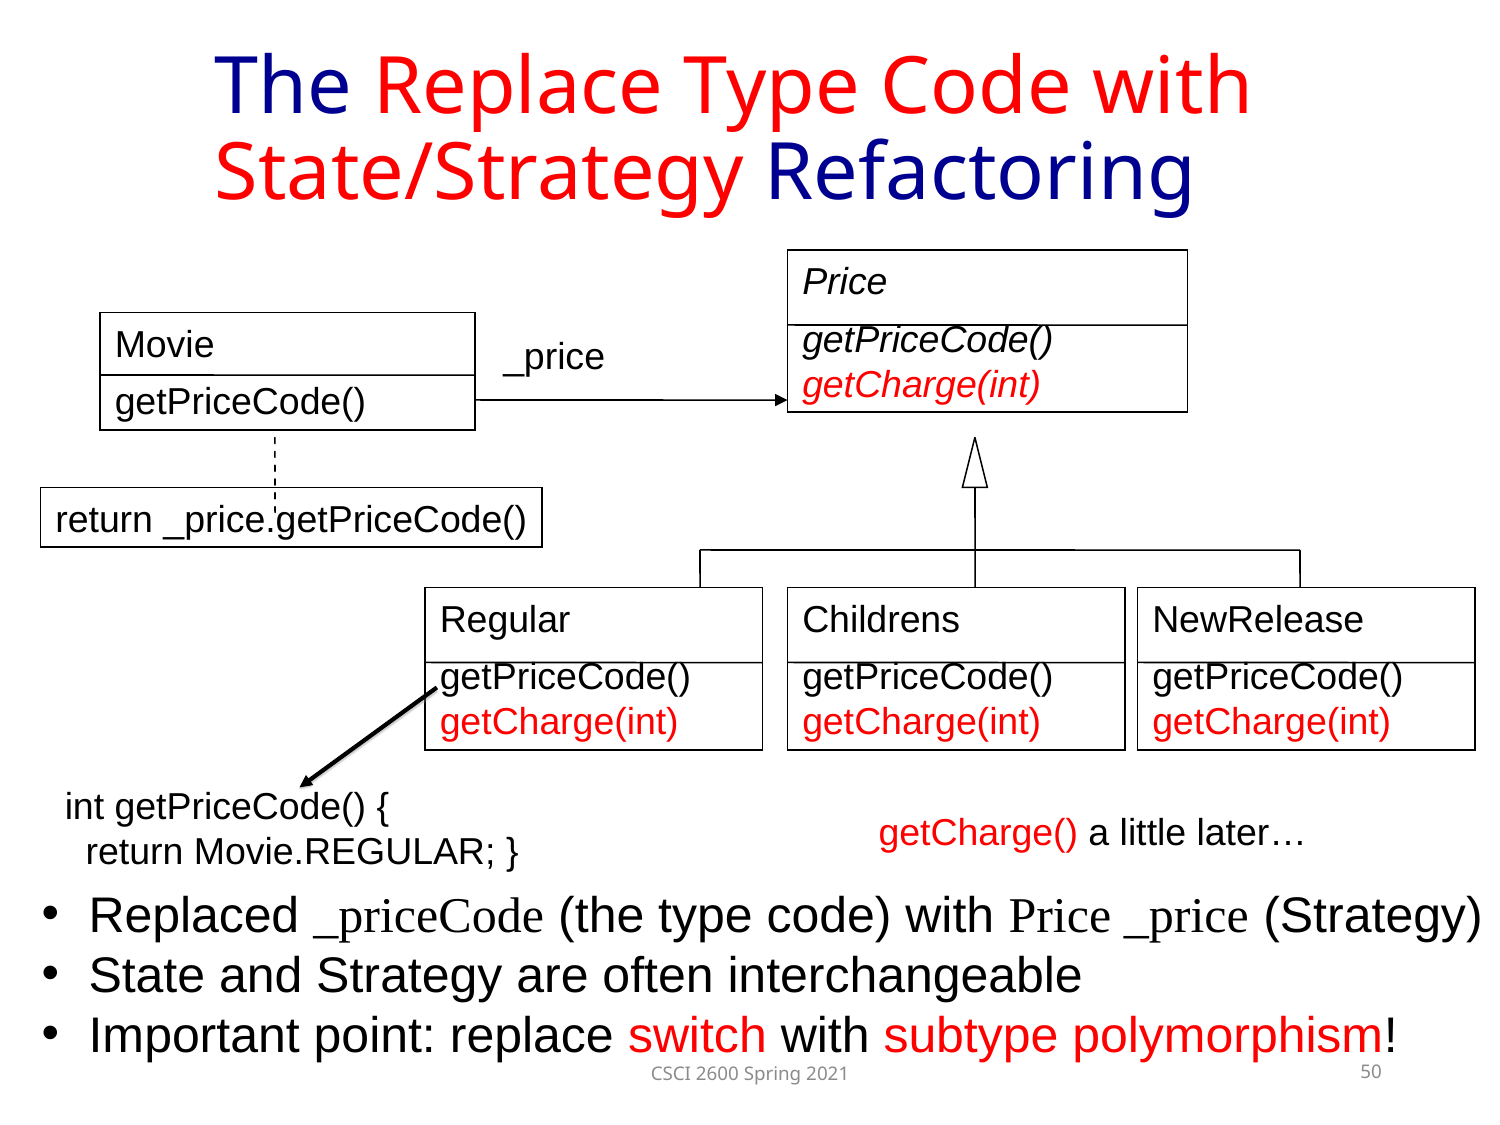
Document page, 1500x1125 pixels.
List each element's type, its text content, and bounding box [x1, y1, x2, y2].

text_box getCharge() a little later… [863, 800, 1323, 860]
text_box [962, 437, 988, 488]
text_box Childrens getPriceCode() getCharge(int) [787, 663, 1125, 750]
text_box Price getPriceCode() getCharge(int) [787, 249, 1188, 413]
text_box NewRelease getPriceCode() getCharge(int) [1137, 663, 1475, 750]
text_box Regular getPriceCode() getCharge(int) [424, 587, 763, 662]
text_box int getPriceCode() { return Movie.REGULAR; } [50, 774, 1338, 874]
text_box Regular getPriceCode() getCharge(int) [424, 663, 763, 750]
text_box return _price.getPriceCode() [40, 487, 543, 548]
text_box 50 [1059, 1042, 1397, 1103]
text_box CSCI 2600 Spring 2021 [496, 1042, 1003, 1103]
text_box Movie getPriceCode() [99, 376, 475, 430]
text_box The Replace Type Code with State/Strategy Refactoring [200, 37, 1475, 225]
text_box Childrens getPriceCode() getCharge(int) [787, 587, 1125, 662]
text_box NewRelease getPriceCode() getCharge(int) [1137, 587, 1475, 662]
text_box Movie getPriceCode() [99, 312, 475, 375]
text_box [474, 393, 788, 407]
text_box _price [488, 324, 620, 385]
text_box [299, 687, 437, 788]
text_box Replaced _priceCode (the type code) with Price _price (Strategy) State and Strategy are often interchangeable Important point: replace switch with subtype polymorphism! [26, 874, 1498, 1070]
